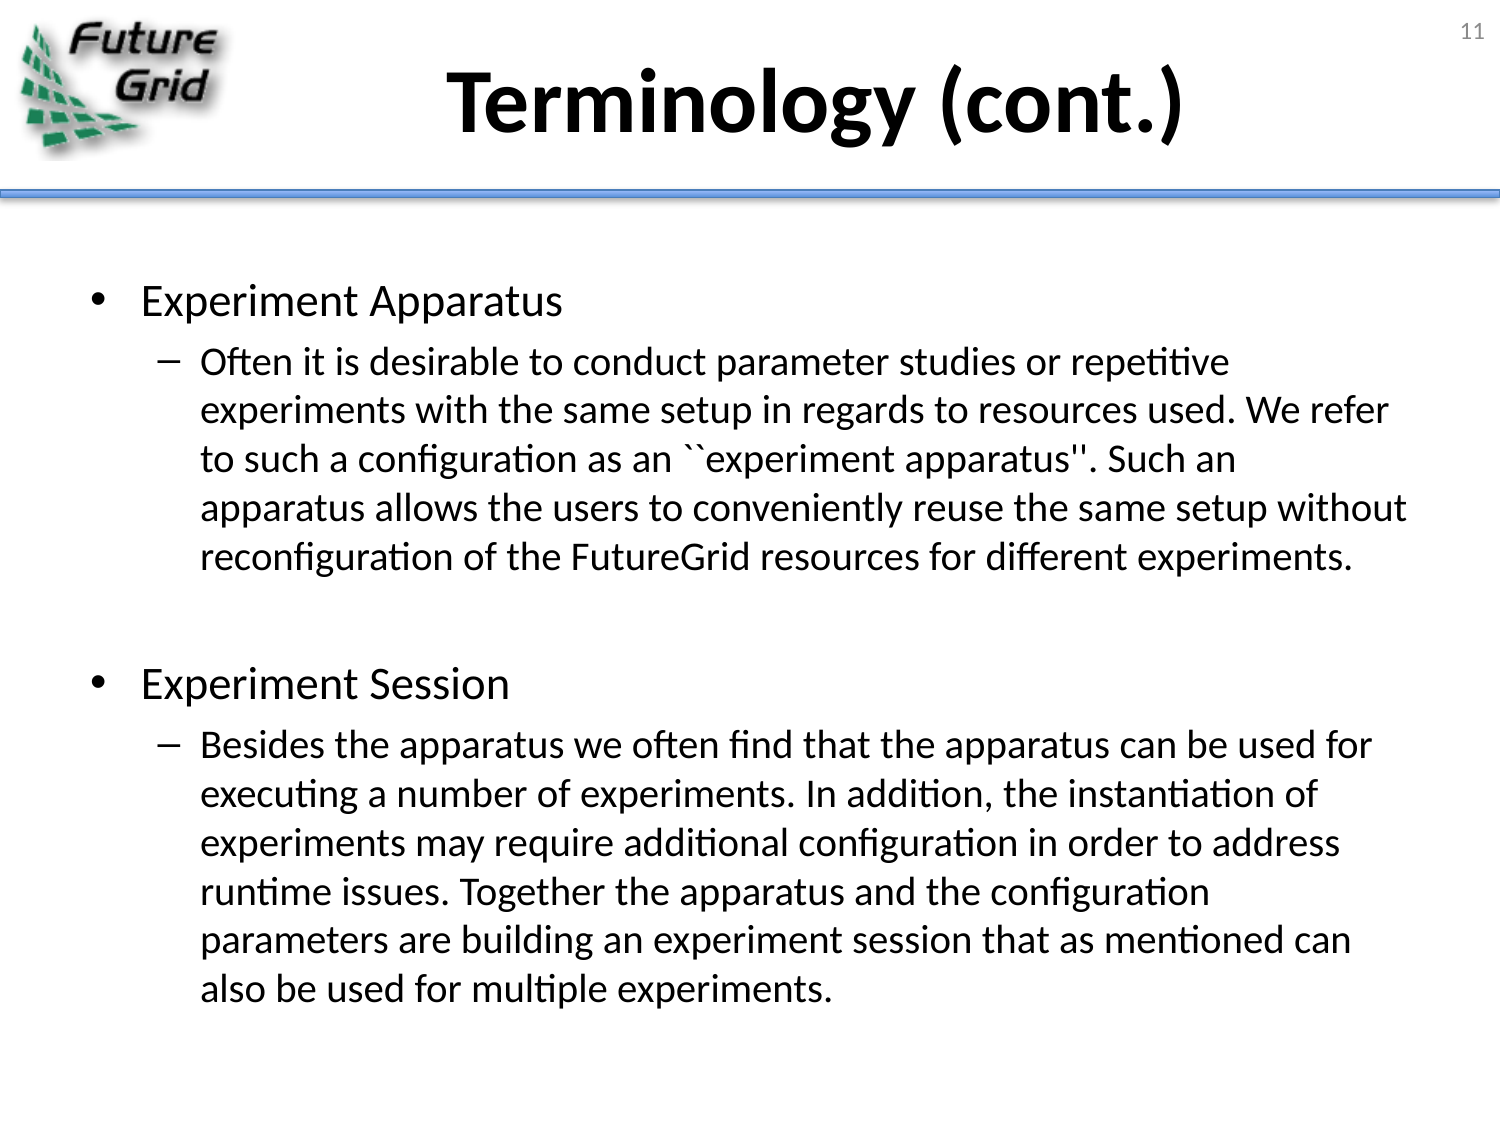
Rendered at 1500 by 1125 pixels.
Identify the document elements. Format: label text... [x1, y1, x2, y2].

list Experiment Apparatus Often it is desirable to conduct parameter studies or repetitive experiments with the same setup in regards to resources used. We refer to such a configuration as an ``experiment apparatus''. Such an apparatus allows the users to conveniently reuse the same setup without reconfiguration of the FutureGrid resources for different experiments. Experiment Session Besides the apparatus we often find that the apparatus can be used for executing a number of experiments. In addition, the instantiation of experiments may require additional configuration in order to address runtime issues. Together the apparatus and the configuration parameters are building an experiment session that as mentioned can also be used for multiple experiments. [75, 262, 1425, 1073]
slide_number 11 [1425, 0, 1500, 60]
picture [0, 0, 237, 161]
title Terminology (cont.) [208, 2, 1425, 190]
